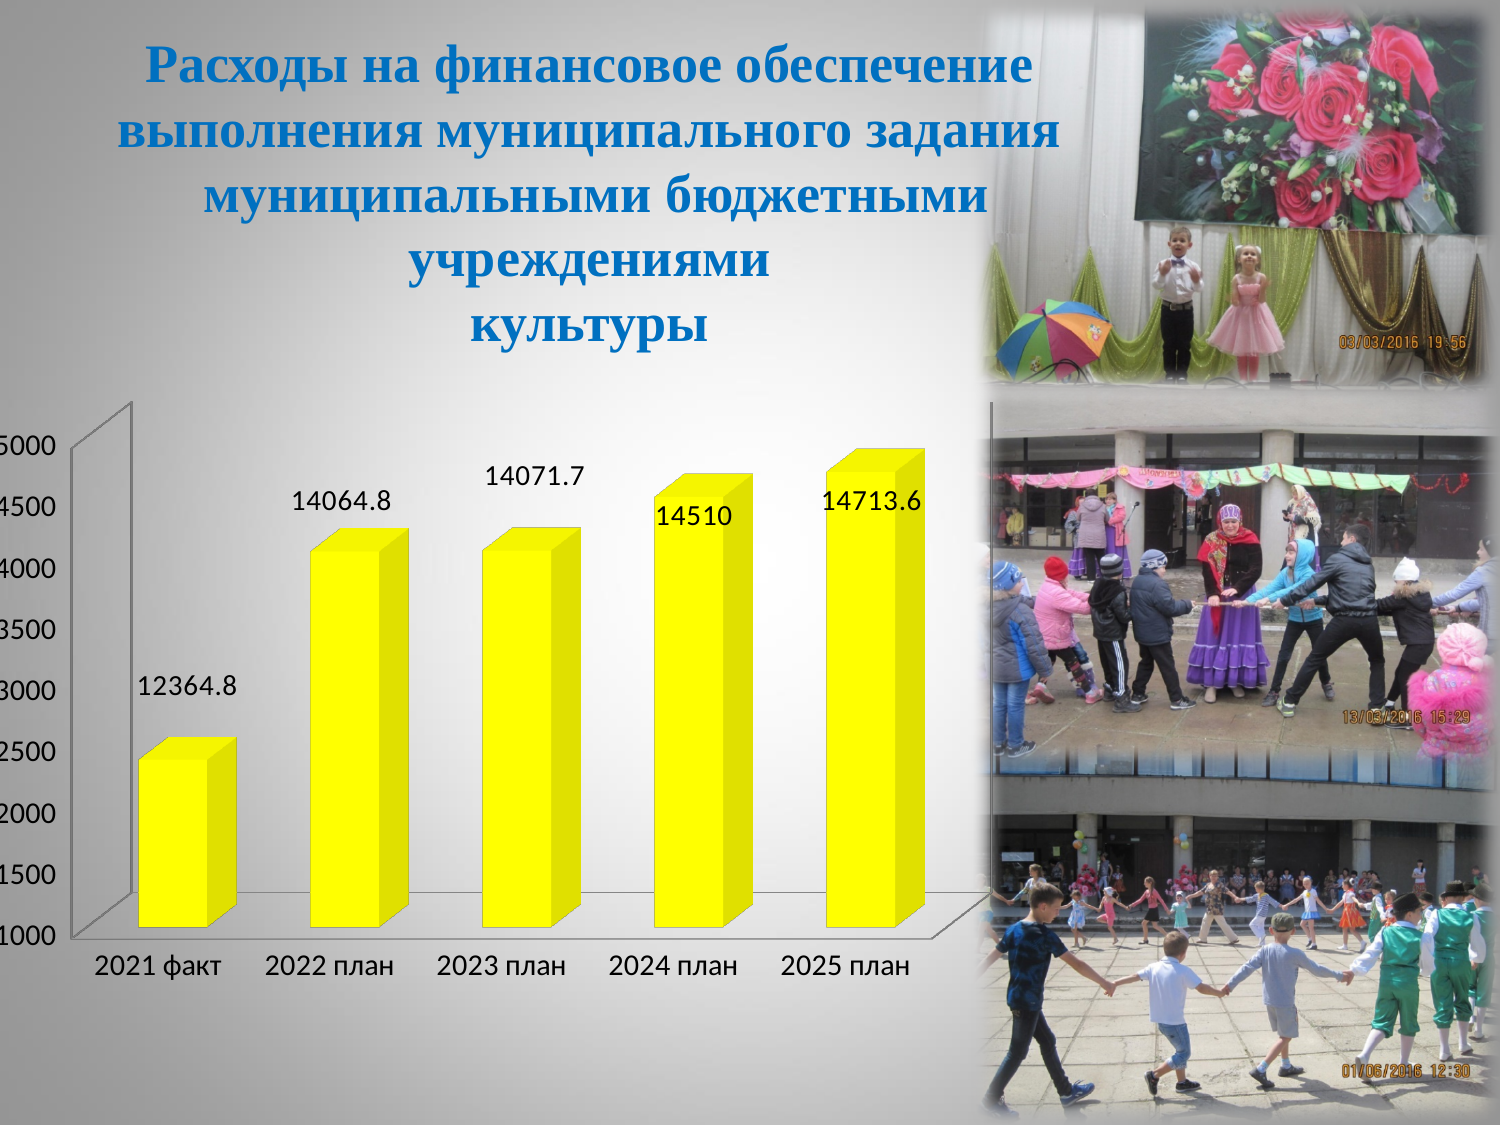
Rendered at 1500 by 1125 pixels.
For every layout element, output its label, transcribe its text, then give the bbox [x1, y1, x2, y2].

title Расходы на финансовое обеспечение выполнения муниципального задания муниципальными бюджетными учреждениями культуры [17, 18, 966, 309]
chart [0, 310, 1038, 1051]
picture [0, 0, 1500, 1125]
